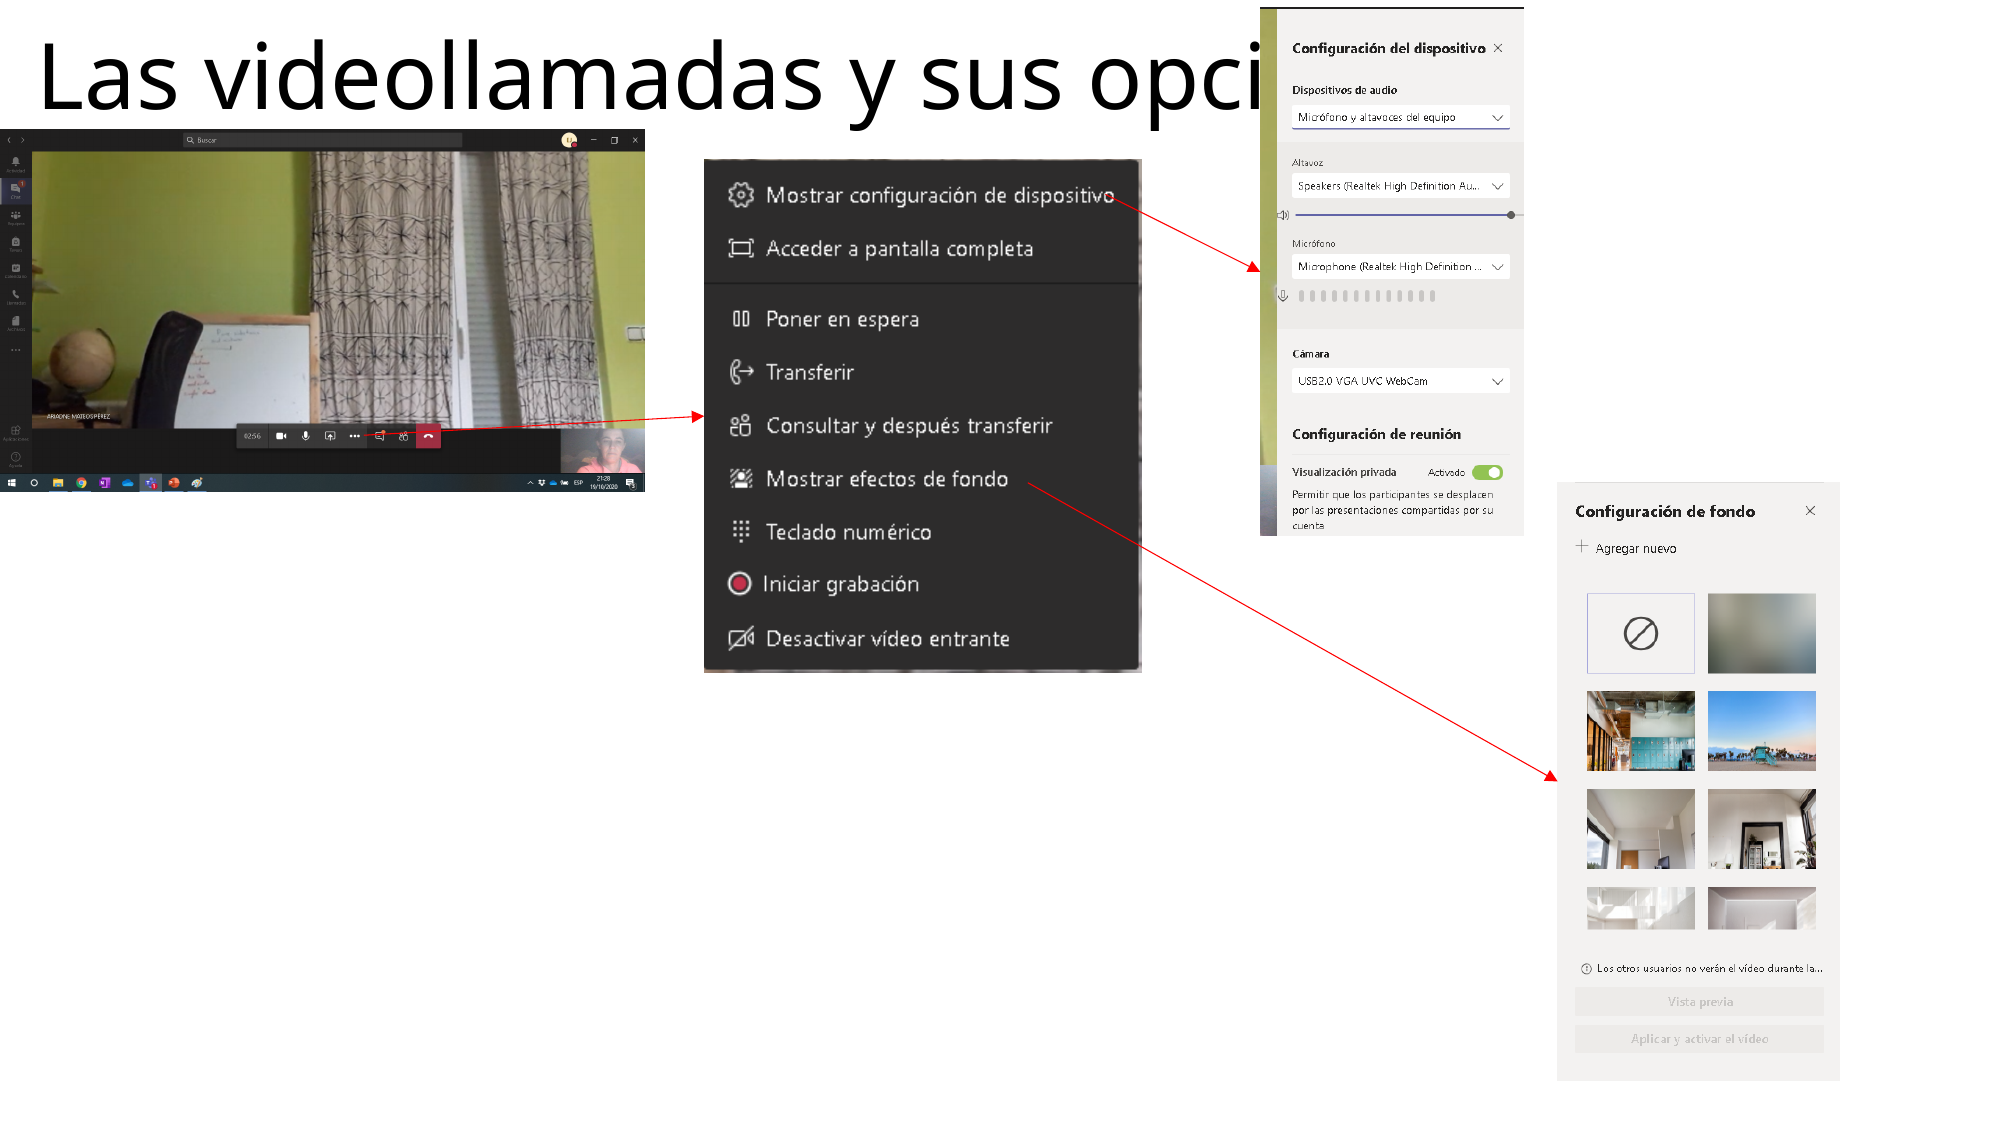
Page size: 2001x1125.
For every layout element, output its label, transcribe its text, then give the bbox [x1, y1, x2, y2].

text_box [1105, 194, 1261, 272]
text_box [363, 416, 705, 436]
picture [704, 159, 1142, 673]
picture [0, 129, 645, 492]
title Las videollamadas y sus opciones [21, 0, 1747, 160]
picture [1557, 482, 1840, 1081]
picture [1260, 7, 1524, 482]
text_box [1027, 482, 1558, 782]
